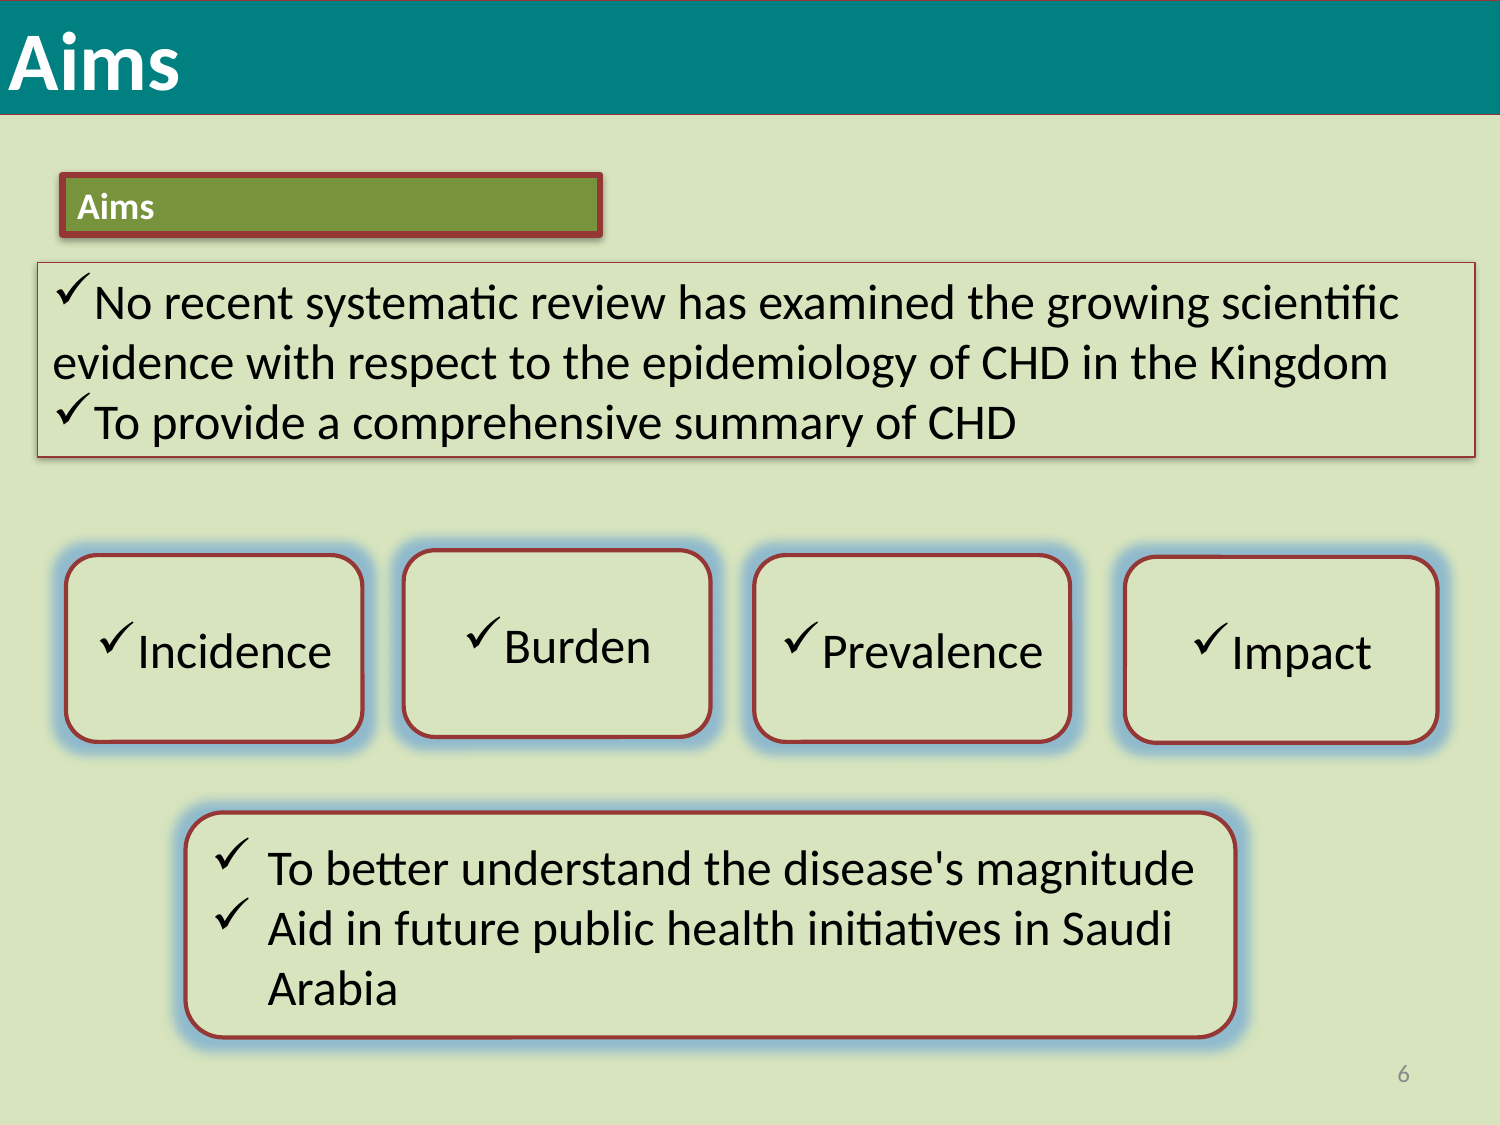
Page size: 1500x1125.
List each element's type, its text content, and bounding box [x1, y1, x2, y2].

text_box To better understand the disease's magnitude Aid in future public health initiatives in Saudi Arabia [183, 810, 1238, 1040]
text_box Impact [1122, 554, 1440, 745]
text_box No recent systematic review has examined the growing scientific evidence with respect to the epidemiology of CHD in the Kingdom To provide a comprehensive summary of CHD [37, 262, 1476, 458]
text_box Burden [401, 548, 713, 740]
slide_number 6 [1074, 1042, 1425, 1103]
text_box Aims [0, 0, 1500, 115]
text_box Prevalence [752, 553, 1073, 744]
text_box Incidence [63, 553, 365, 744]
text_box Aims [59, 172, 603, 238]
